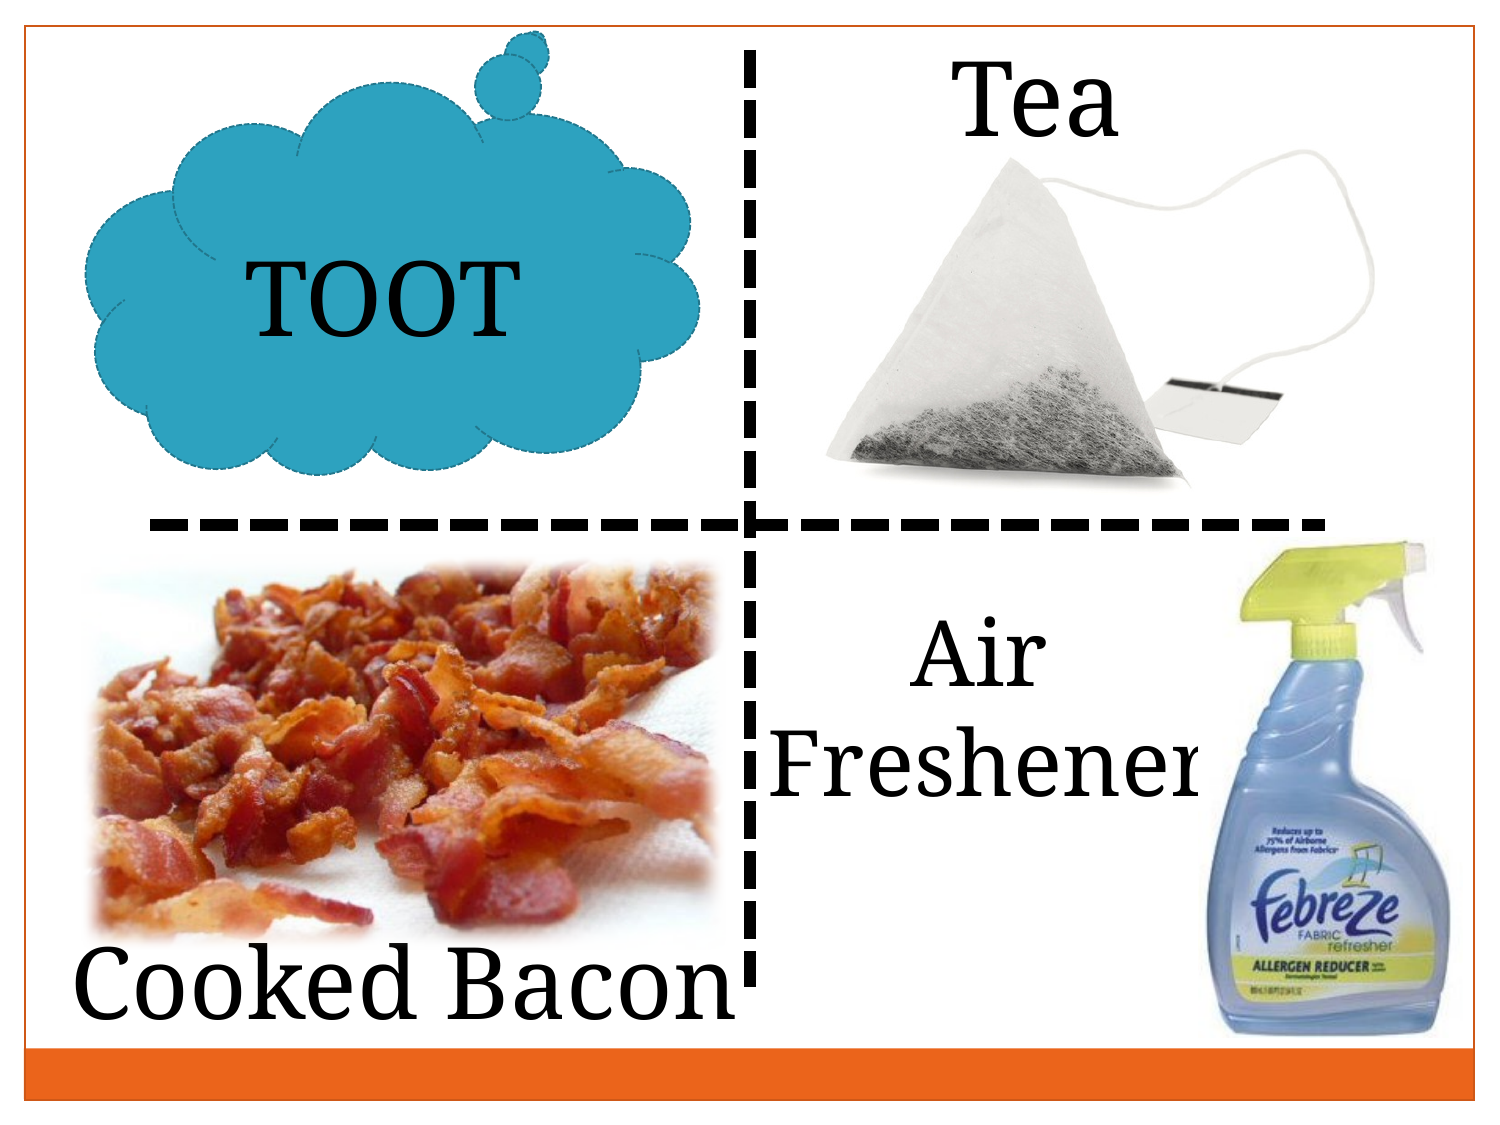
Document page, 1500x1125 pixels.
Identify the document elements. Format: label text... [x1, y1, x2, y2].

text_box Air Freshener [753, 587, 1191, 823]
text_box [84, 30, 701, 476]
text_box Tea [935, 24, 1138, 40]
picture [1198, 537, 1463, 1038]
text_box TOOT [229, 224, 538, 365]
picture [789, 42, 1423, 519]
picture [81, 554, 726, 951]
text_box Cooked Bacon [55, 912, 753, 1048]
